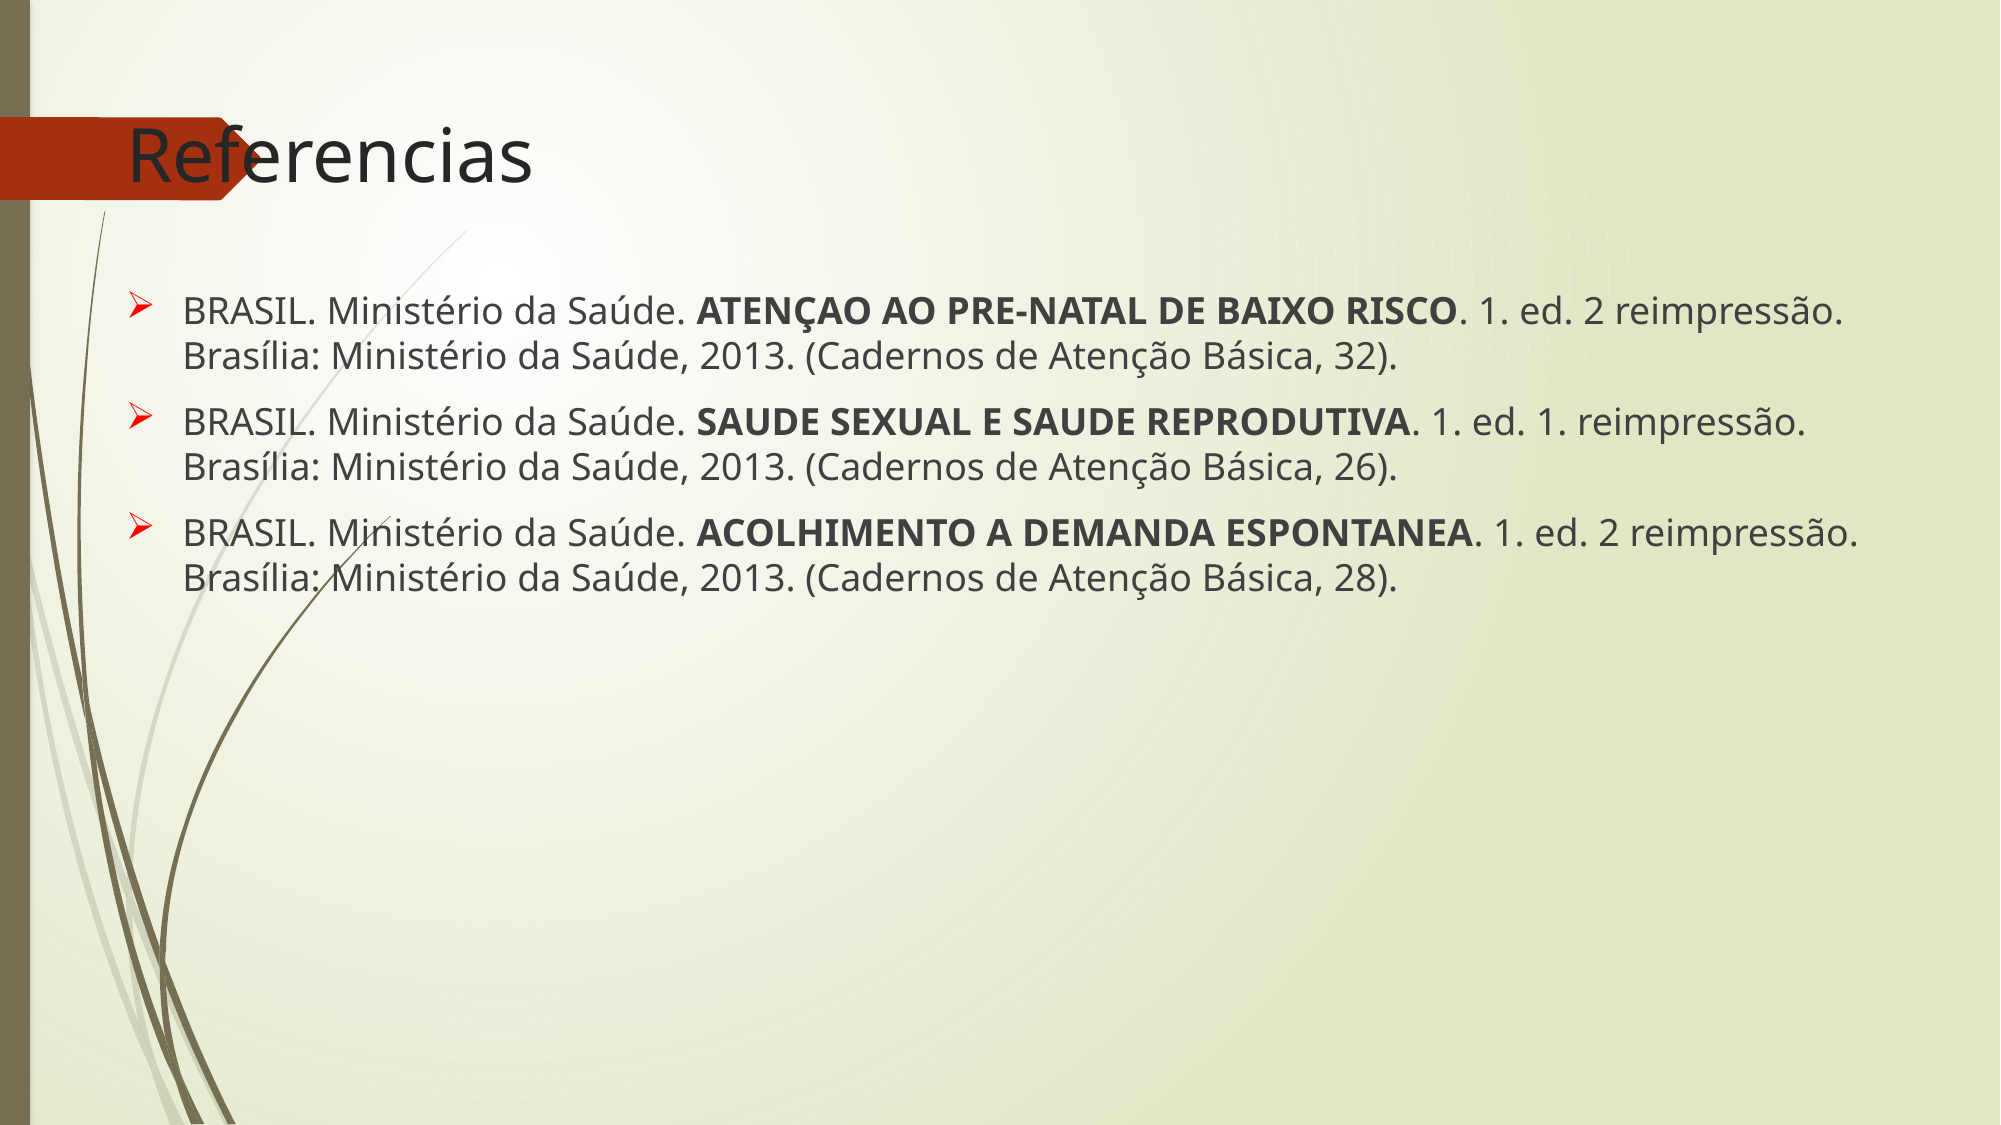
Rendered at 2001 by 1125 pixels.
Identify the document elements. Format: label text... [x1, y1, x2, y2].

list BRASIL. Ministério da Saúde. ATENÇAO AO PRE-NATAL DE BAIXO RISCO. 1. ed. 2 reimpressão. Brasília: Ministério da Saúde, 2013. (Cadernos de Atenção Básica, 32). BRASIL. Ministério da Saúde. SAUDE SEXUAL E SAUDE REPRODUTIVA. 1. ed. 1. reimpressão. Brasília: Ministério da Saúde, 2013. (Cadernos de Atenção Básica, 26). BRASIL. Ministério da Saúde. ACOLHIMENTO A DEMANDA ESPONTANEA. 1. ed. 2 reimpressão. Brasília: Ministério da Saúde, 2013. (Cadernos de Atenção Básica, 28). [111, 213, 1900, 992]
title Referencias [111, 99, 1522, 213]
